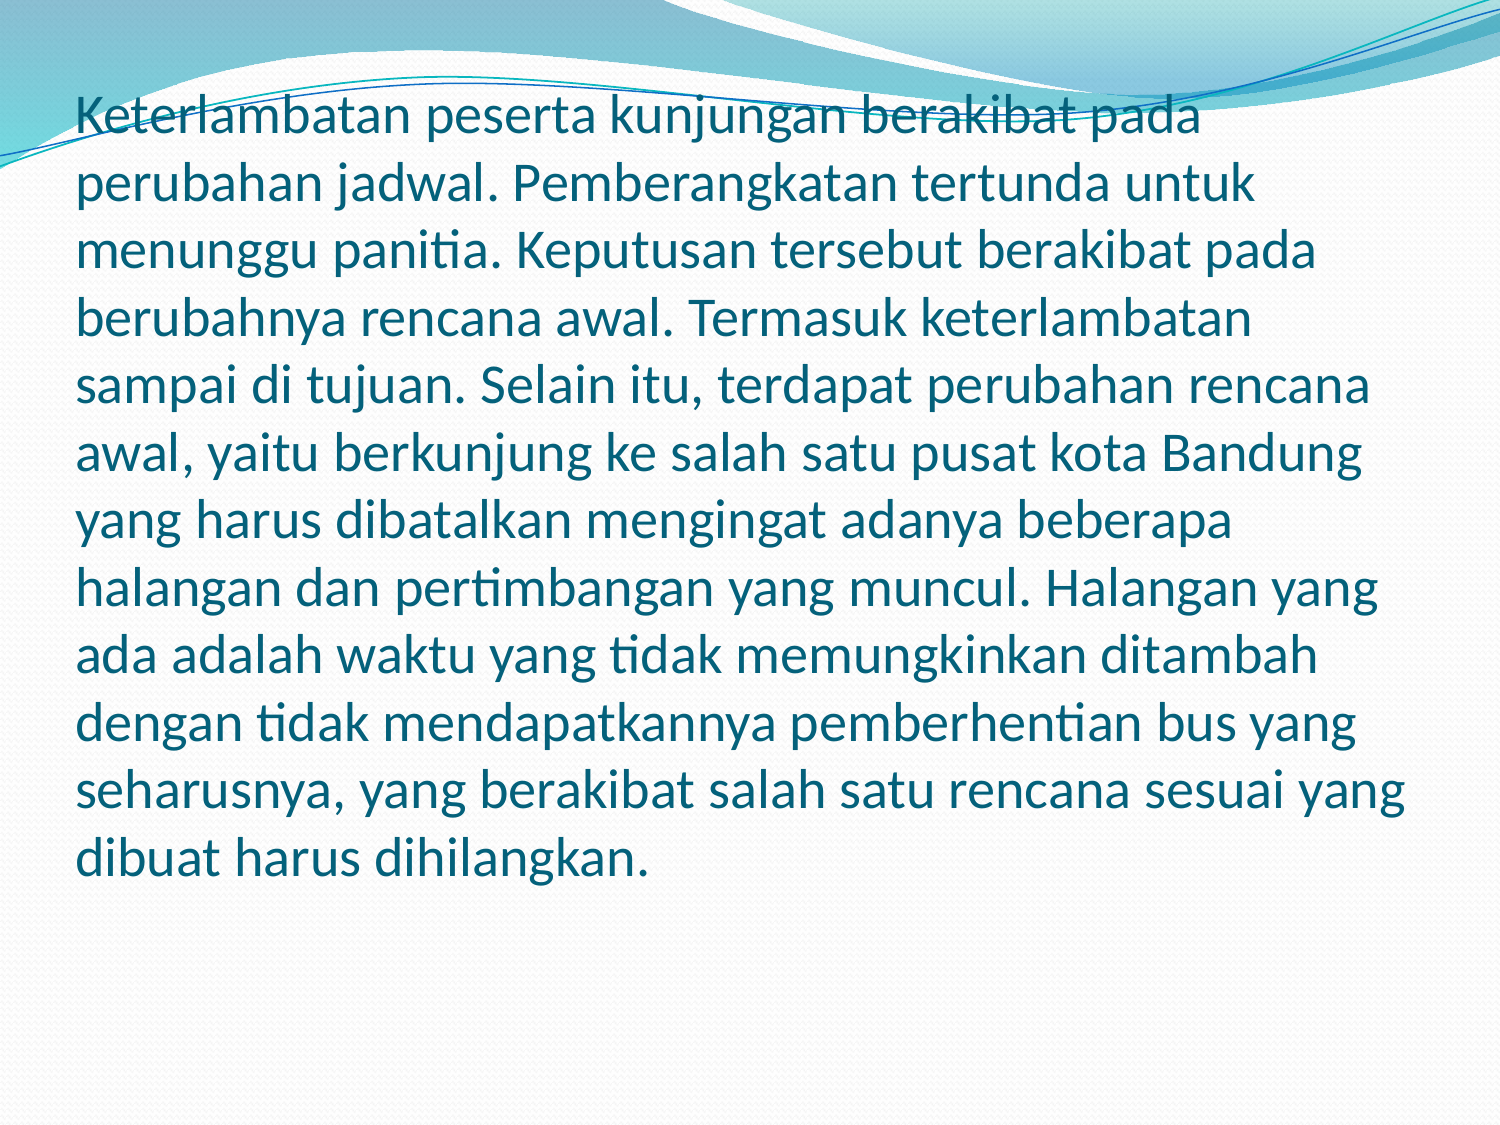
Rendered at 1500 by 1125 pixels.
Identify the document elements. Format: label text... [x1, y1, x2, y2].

title Keterlambatan peserta kunjungan berakibat pada perubahan jadwal. Pemberangkatan tertunda untuk menunggu panitia. Keputusan tersebut berakibat pada berubahnya rencana awal. Termasuk keterlambatan sampai di tujuan. Selain itu, terdapat perubahan rencana awal, yaitu berkunjung ke salah satu pusat kota Bandung yang harus dibatalkan mengingat adanya beberapa halangan dan pertimbangan yang muncul. Halangan yang ada adalah waktu yang tidak memungkinkan ditambah dengan tidak mendapatkannya pemberhentian bus yang seharusnya, yang berakibat salah satu rencana sesuai yang dibuat harus dihilangkan. [75, 45, 1425, 1013]
